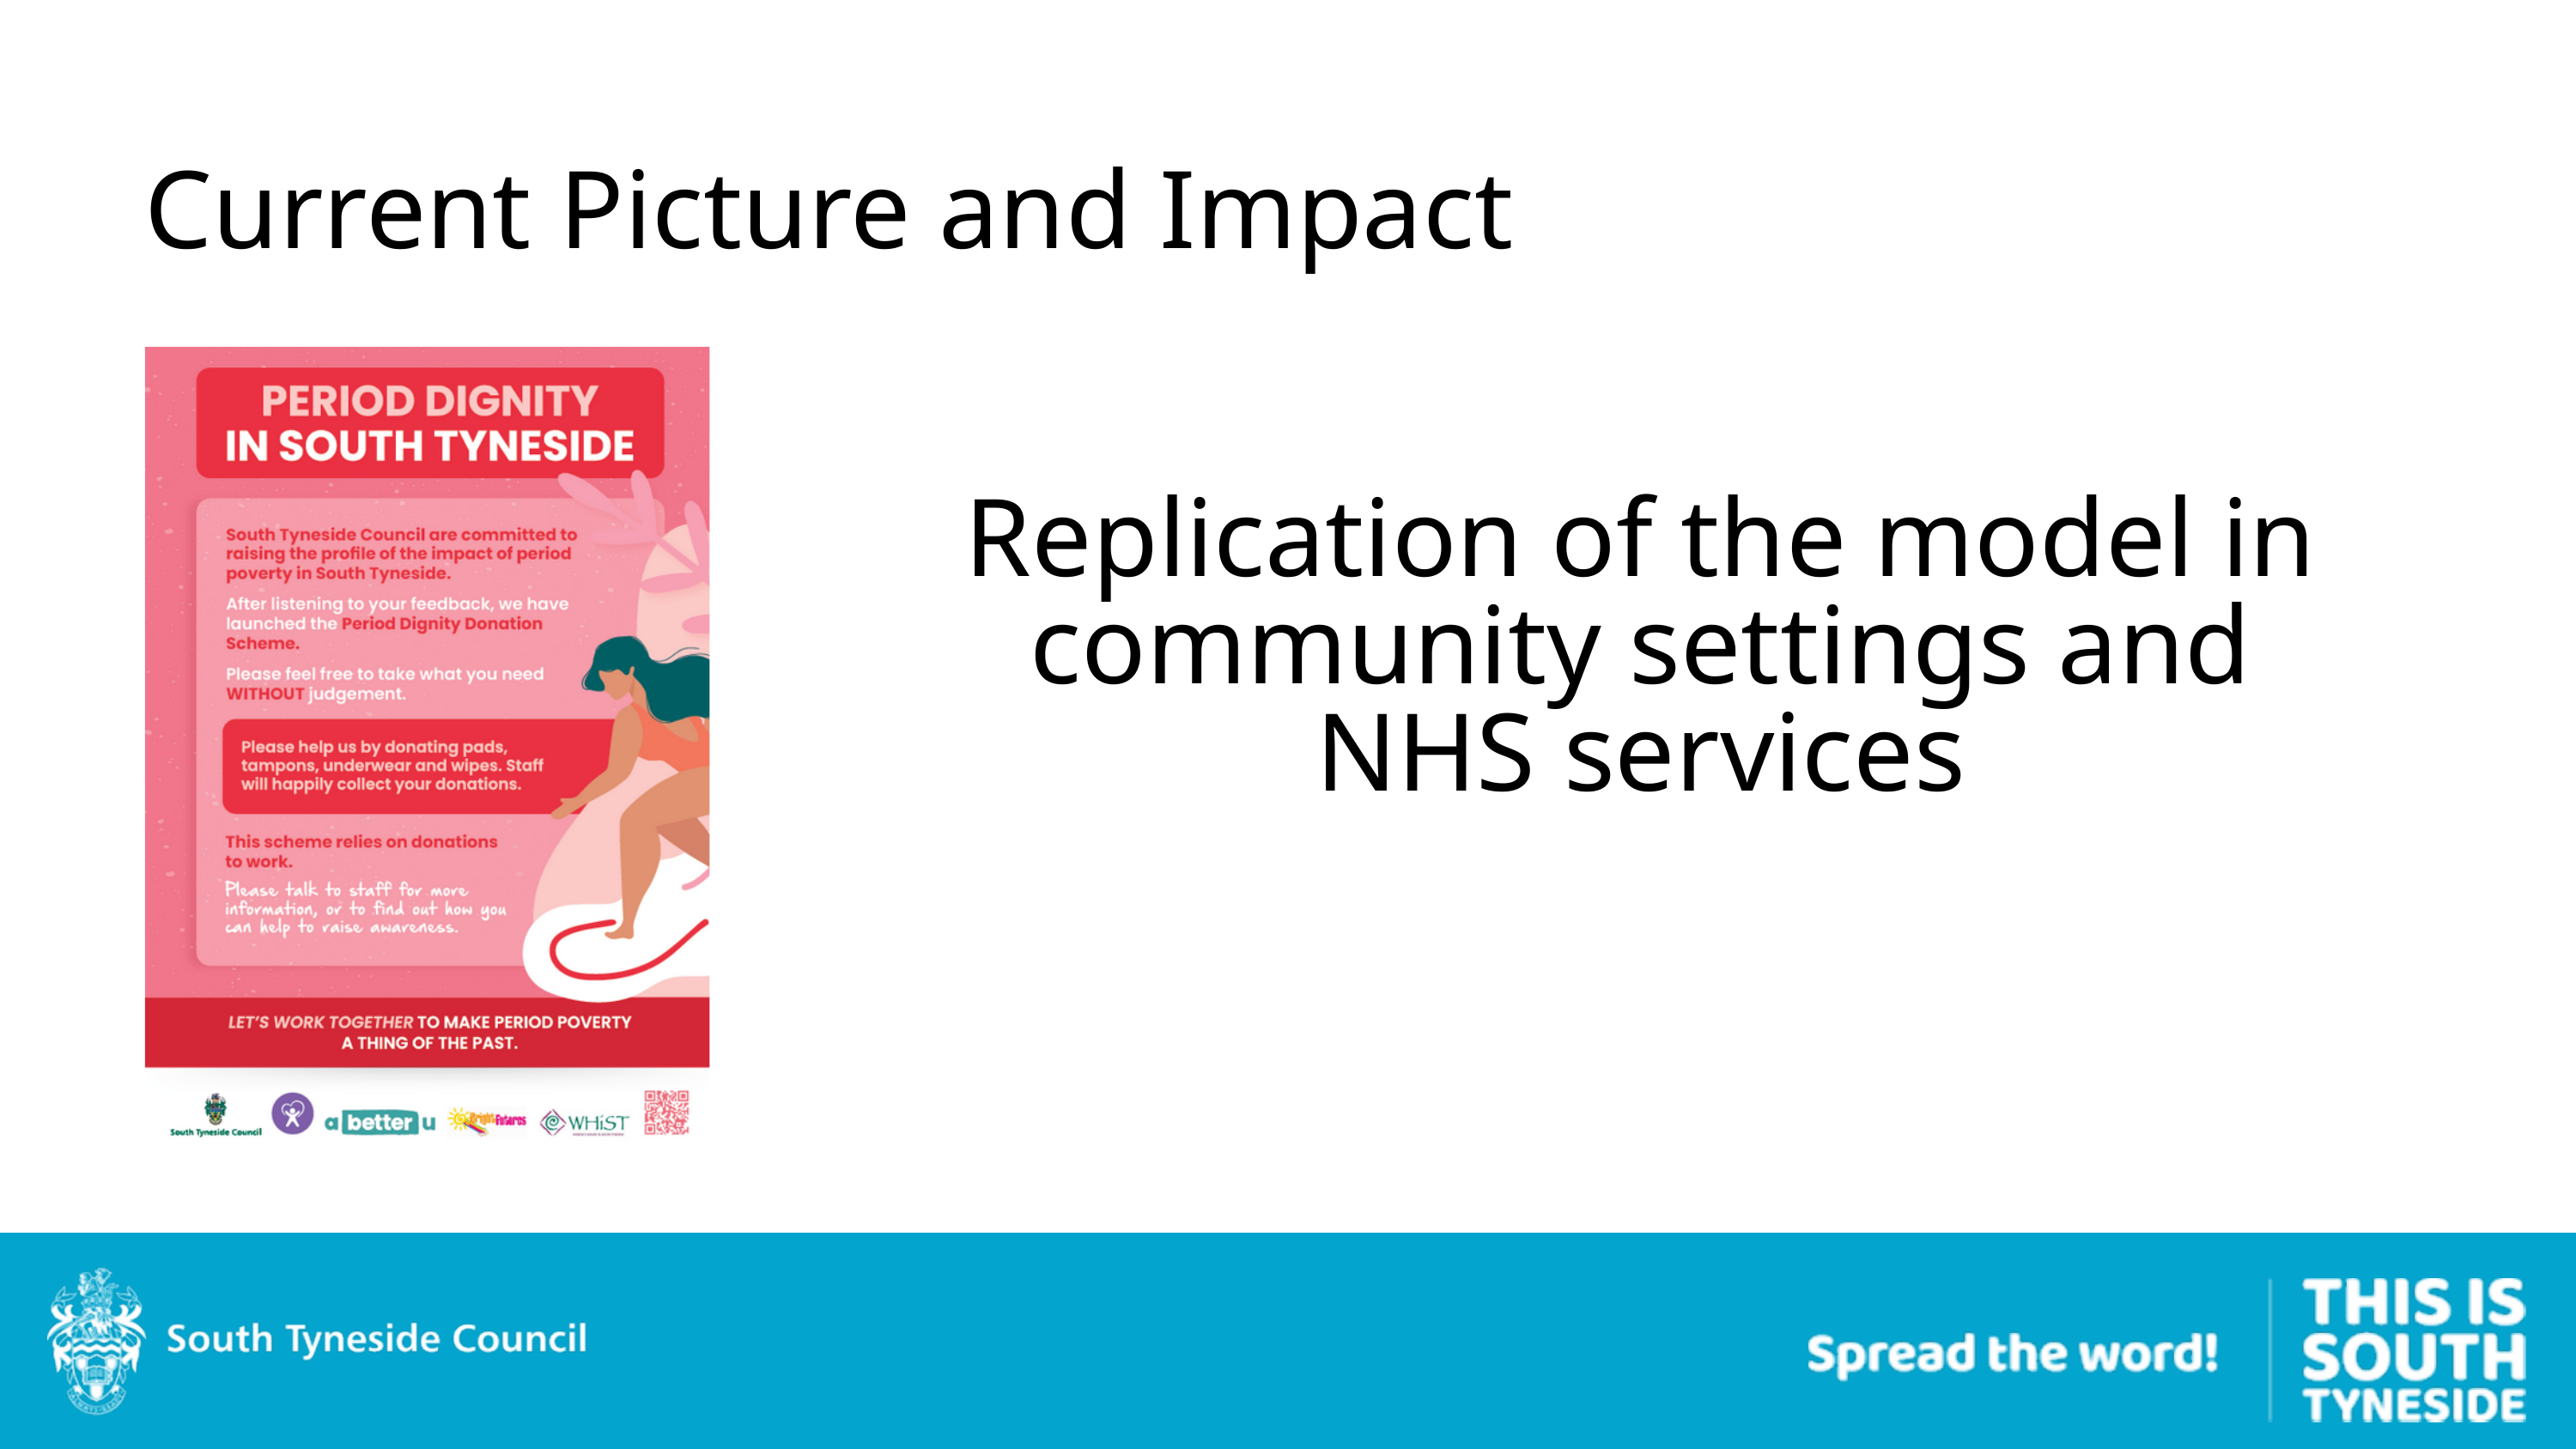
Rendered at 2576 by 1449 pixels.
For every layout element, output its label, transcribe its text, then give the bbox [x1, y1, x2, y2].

text_box Current Picture and Impact [144, 119, 1606, 270]
text_box Replication of the model in community settings and NHS services [908, 490, 2374, 813]
text_box [144, 347, 710, 1159]
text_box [0, 1232, 2576, 1449]
